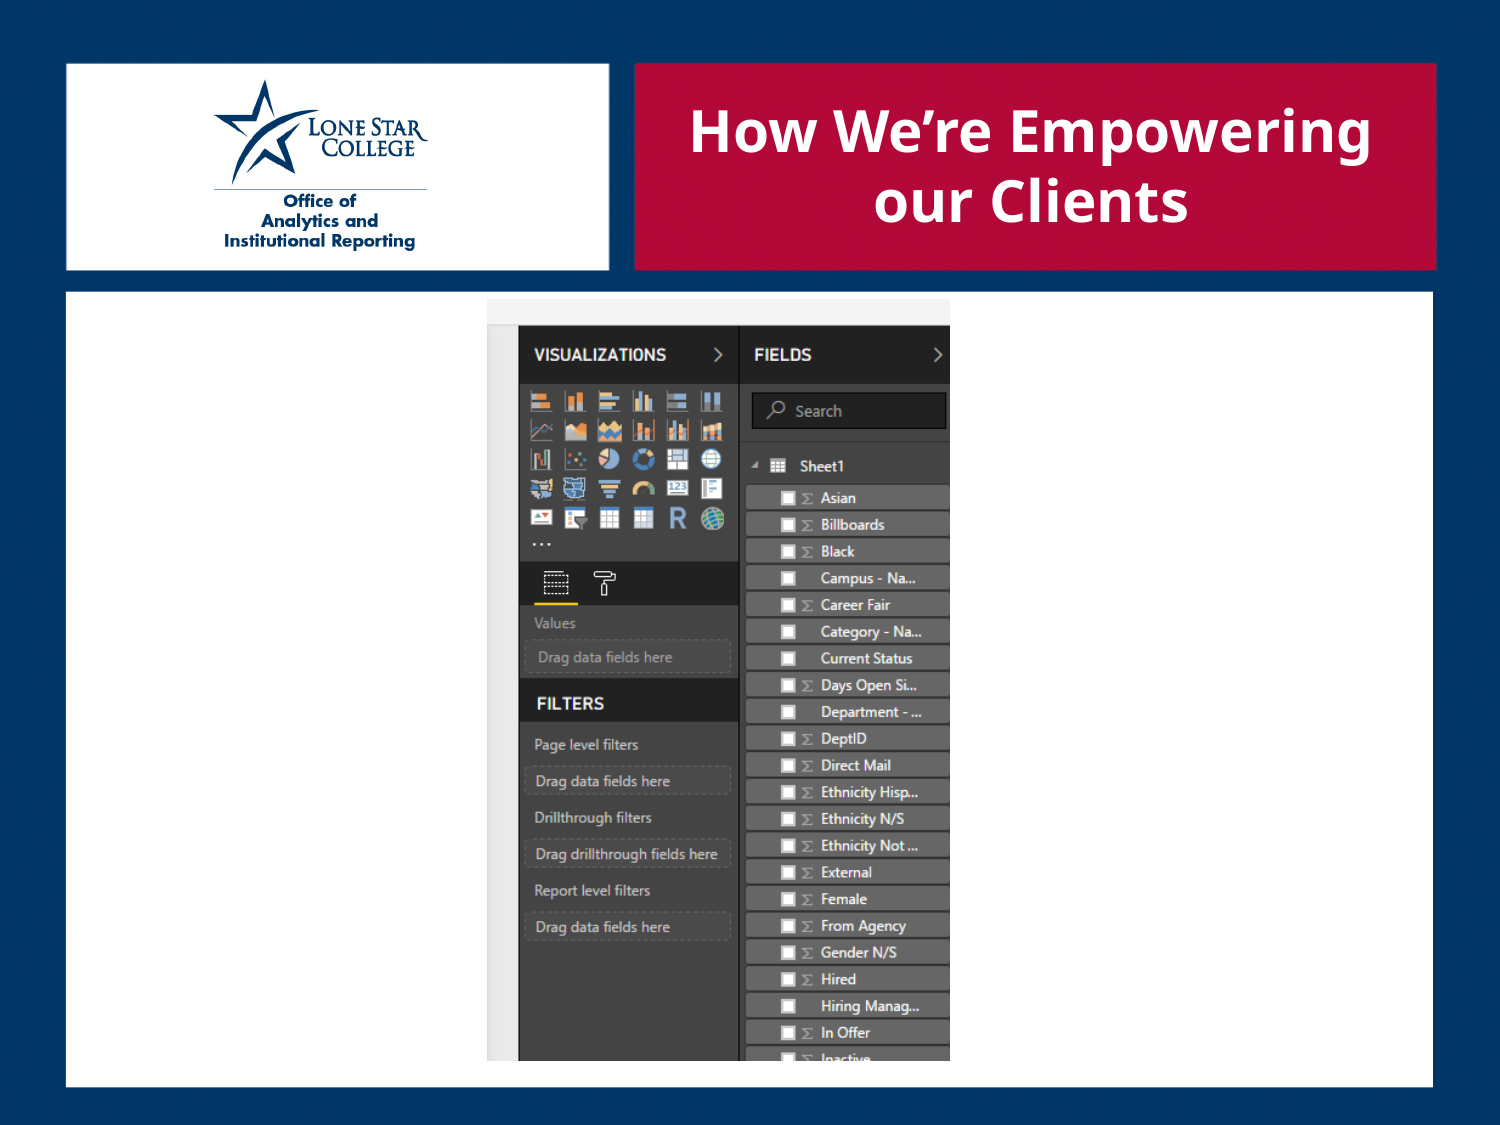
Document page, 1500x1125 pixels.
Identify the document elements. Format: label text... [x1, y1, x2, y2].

picture [0, 0, 1500, 1125]
title How We’re Empowering our Clients [650, 86, 1413, 257]
